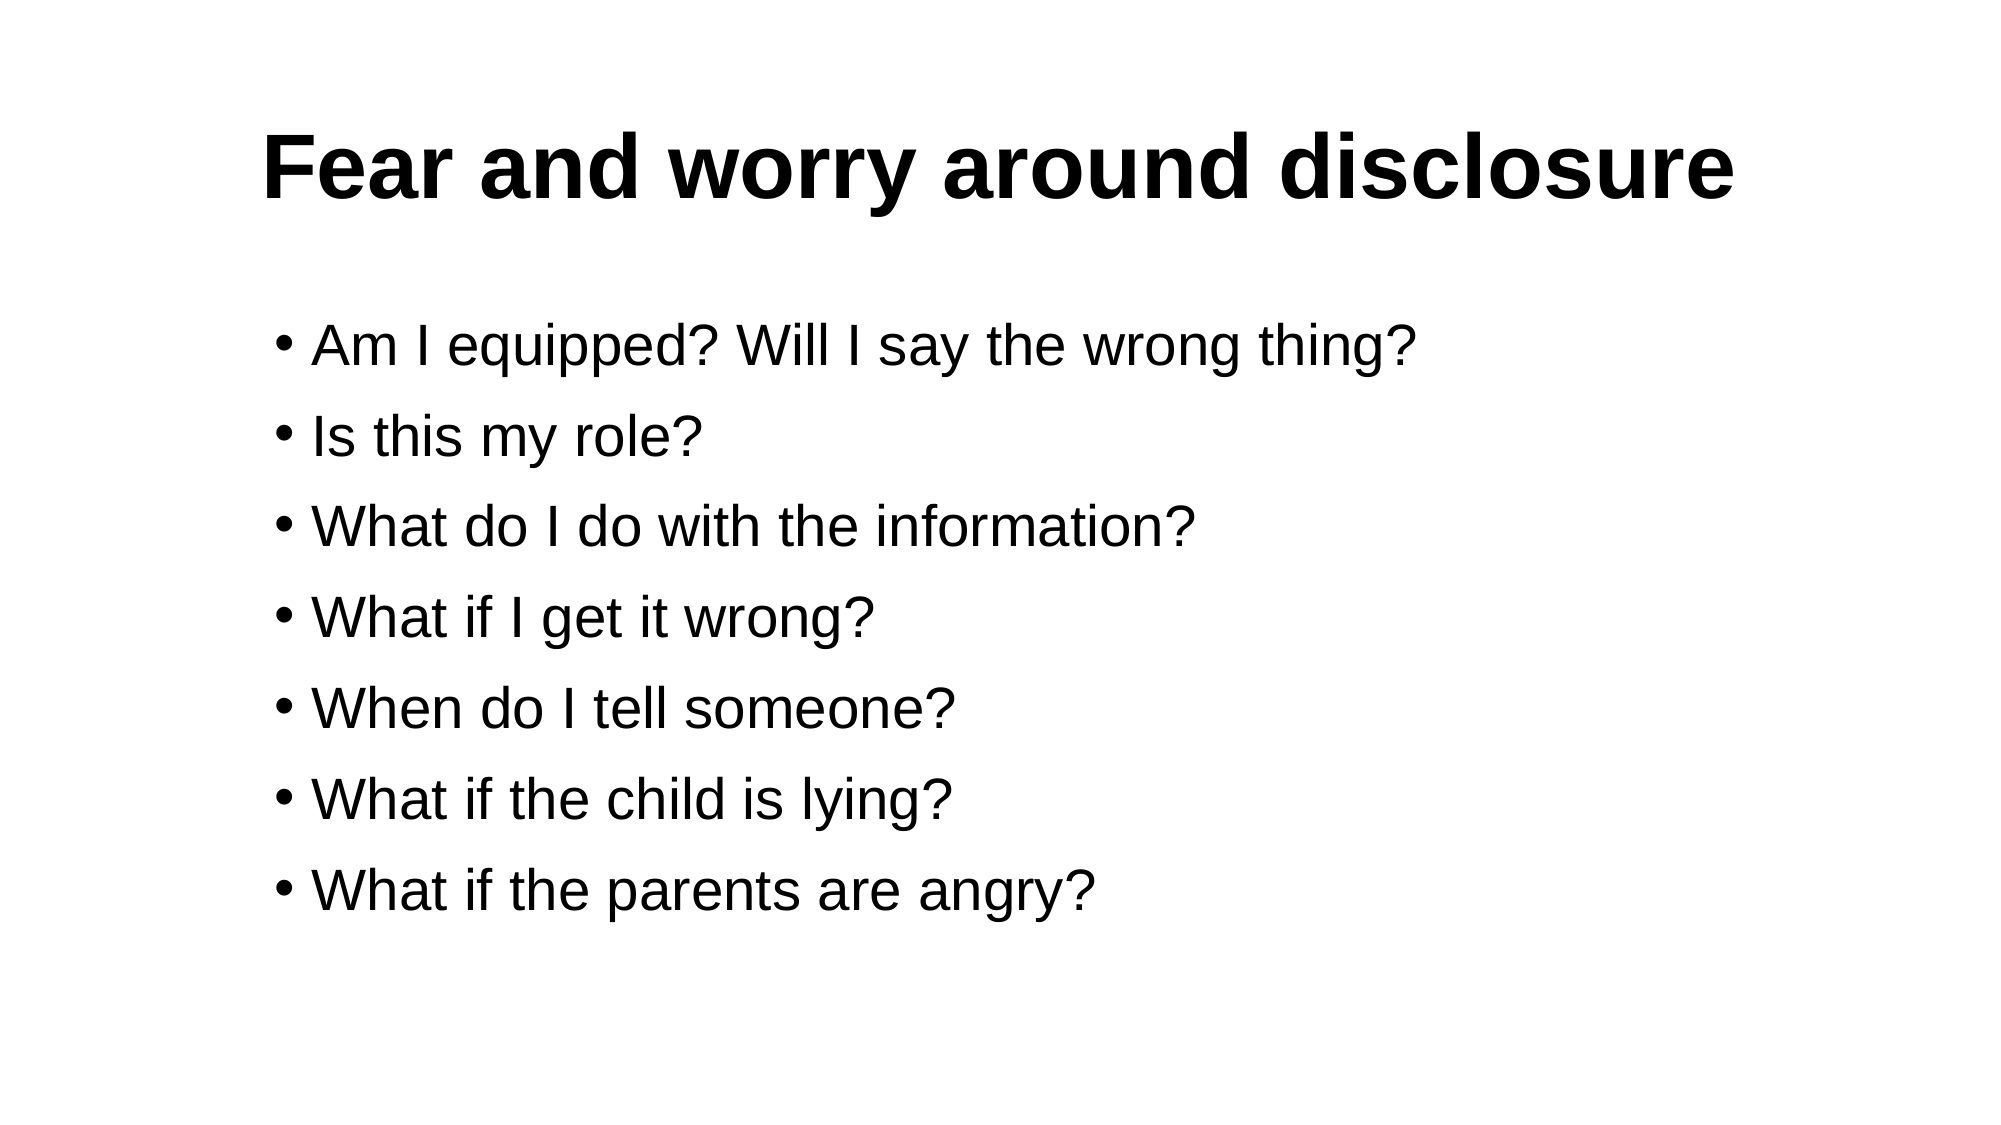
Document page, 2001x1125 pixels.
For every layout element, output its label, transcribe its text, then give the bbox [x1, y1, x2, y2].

title Fear and worry around disclosure [137, 59, 1863, 278]
list Am I equipped? Will I say the wrong thing? Is this my role? What do I do with the information? What if I get it wrong? When do I tell someone? What if the child is lying? What if the parents are angry? [259, 299, 1863, 1014]
